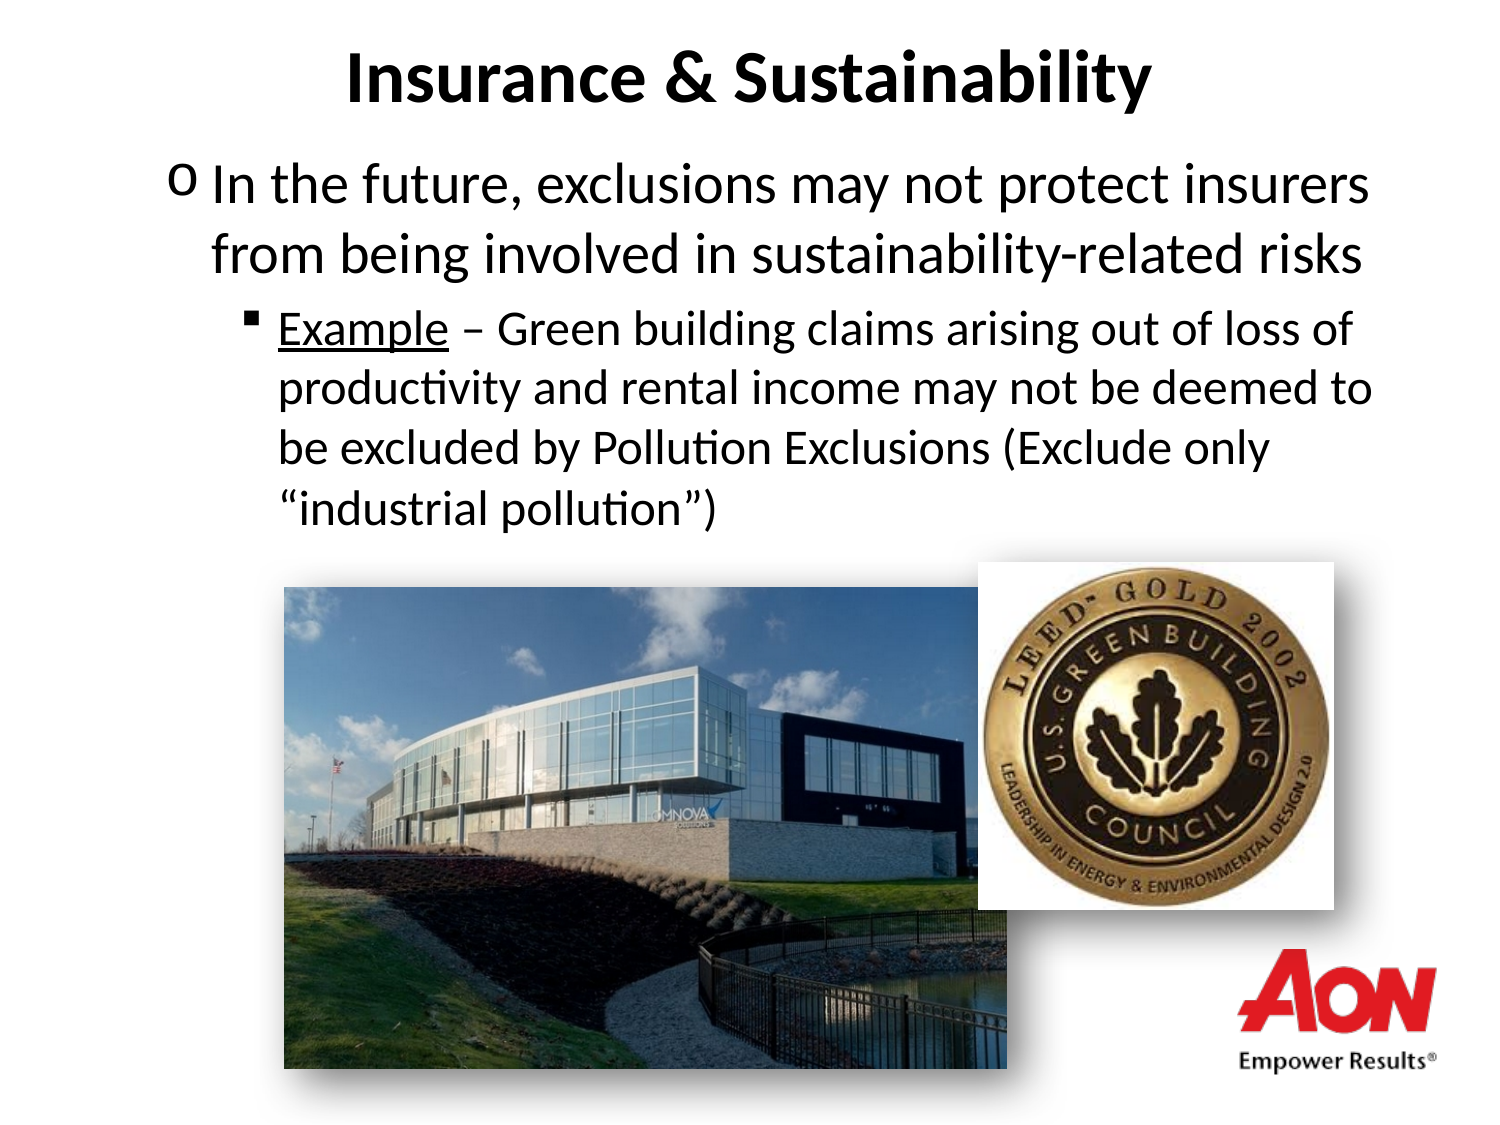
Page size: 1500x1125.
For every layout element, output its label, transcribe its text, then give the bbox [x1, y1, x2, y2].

title Insurance & Sustainability [75, 7, 1425, 137]
list In the future, exclusions may not protect insurers from being involved in sustainability-related risks Example – Green building claims arising out of loss of productivity and rental income may not be deemed to be excluded by Pollution Exclusions (Exclude only “industrial pollution”) [75, 137, 1425, 955]
picture [284, 562, 1334, 1069]
picture [1237, 949, 1438, 1076]
